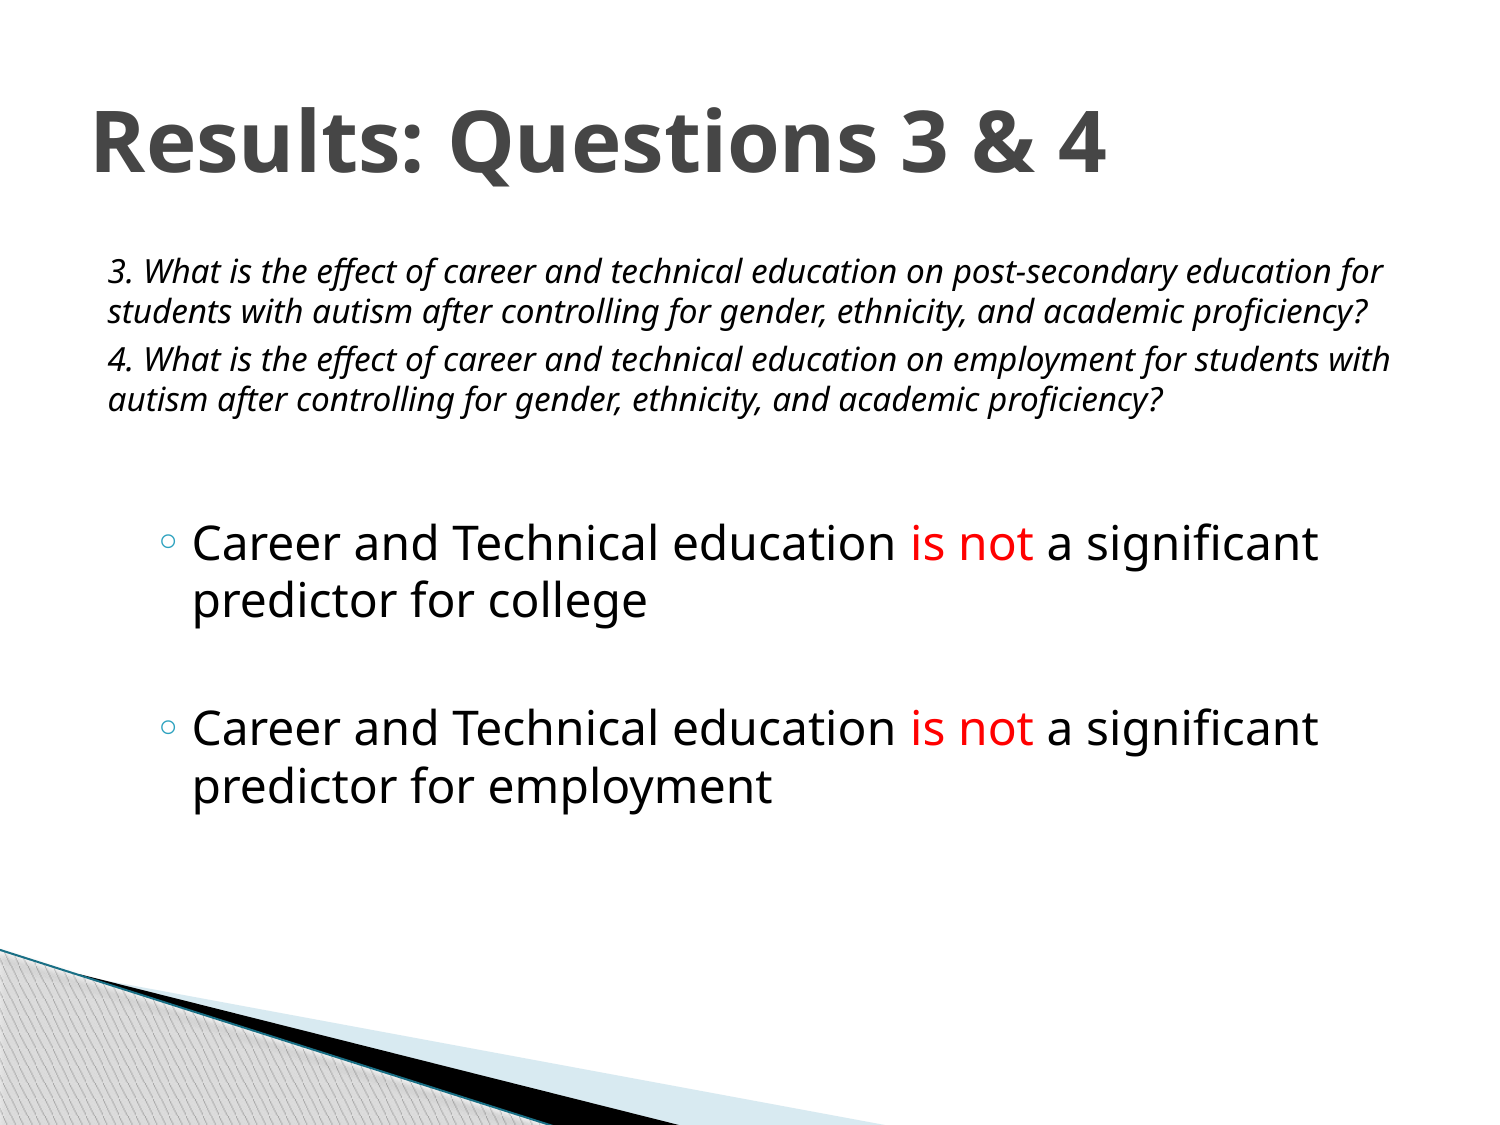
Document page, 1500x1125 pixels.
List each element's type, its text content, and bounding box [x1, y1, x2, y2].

list 3. What is the effect of career and technical education on post-secondary education for students with autism after controlling for gender, ethnicity, and academic proficiency? 4. What is the effect of career and technical education on employment for students with autism after controlling for gender, ethnicity, and academic proficiency? Career and Technical education is not a significant predictor for college Career and Technical education is not a significant predictor for employment [75, 243, 1425, 986]
title Results: Questions 3 & 4 [75, 45, 1425, 233]
